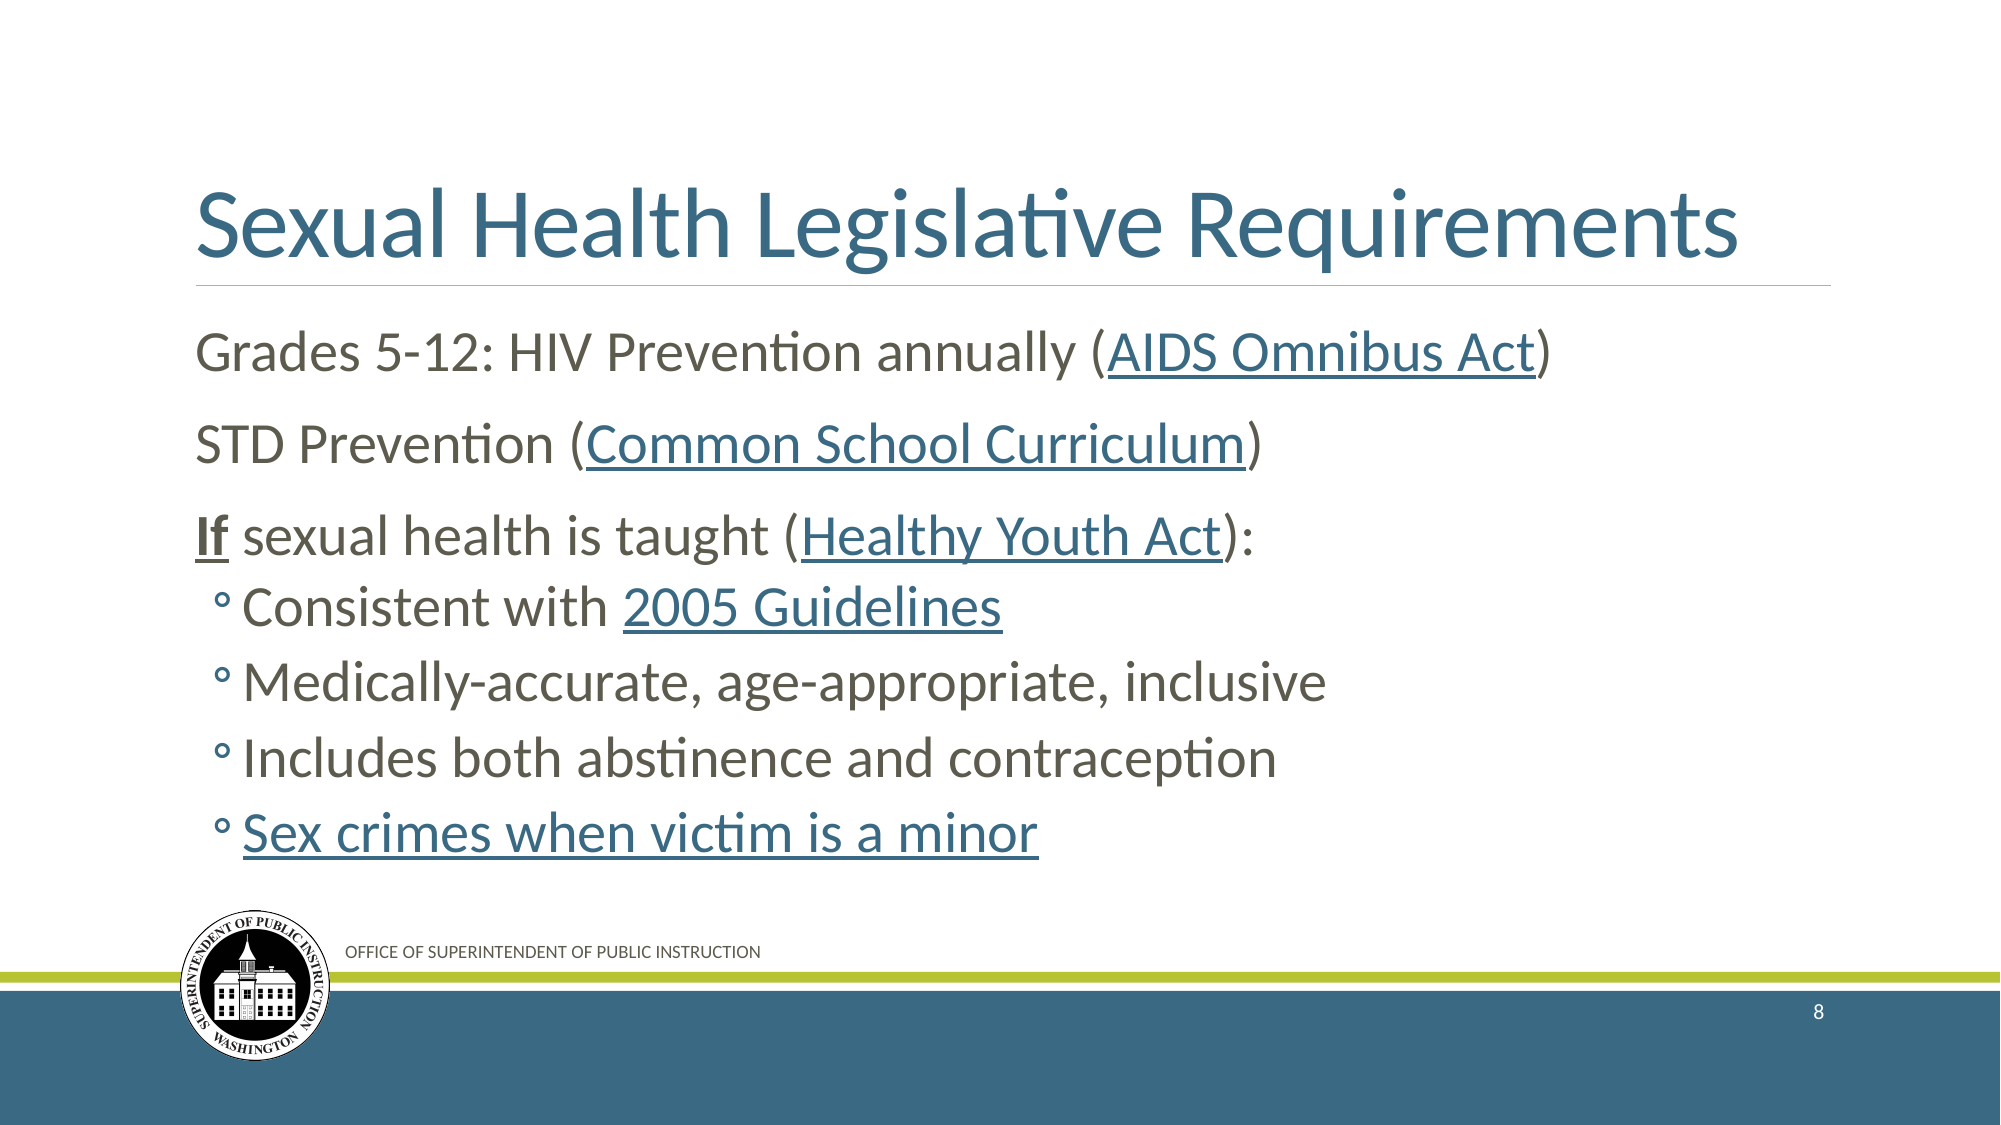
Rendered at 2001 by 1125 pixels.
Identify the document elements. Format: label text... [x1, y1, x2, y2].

list Grades 5-12: HIV Prevention annually (AIDS Omnibus Act) STD Prevention (Common School Curriculum) If sexual health is taught (Healthy Youth Act): Consistent with 2005 Guidelines Medically-accurate, age-appropriate, inclusive Includes both abstinence and contraception Sex crimes when victim is a minor [180, 313, 1902, 923]
picture [180, 923, 330, 1061]
title Sexual Health Legislative Requirements [180, 47, 1830, 285]
footer OFFICE OF SUPERINTENDENT OF PUBLIC INSTRUCTION [330, 921, 1122, 981]
slide_number 8 [1624, 980, 1840, 1041]
